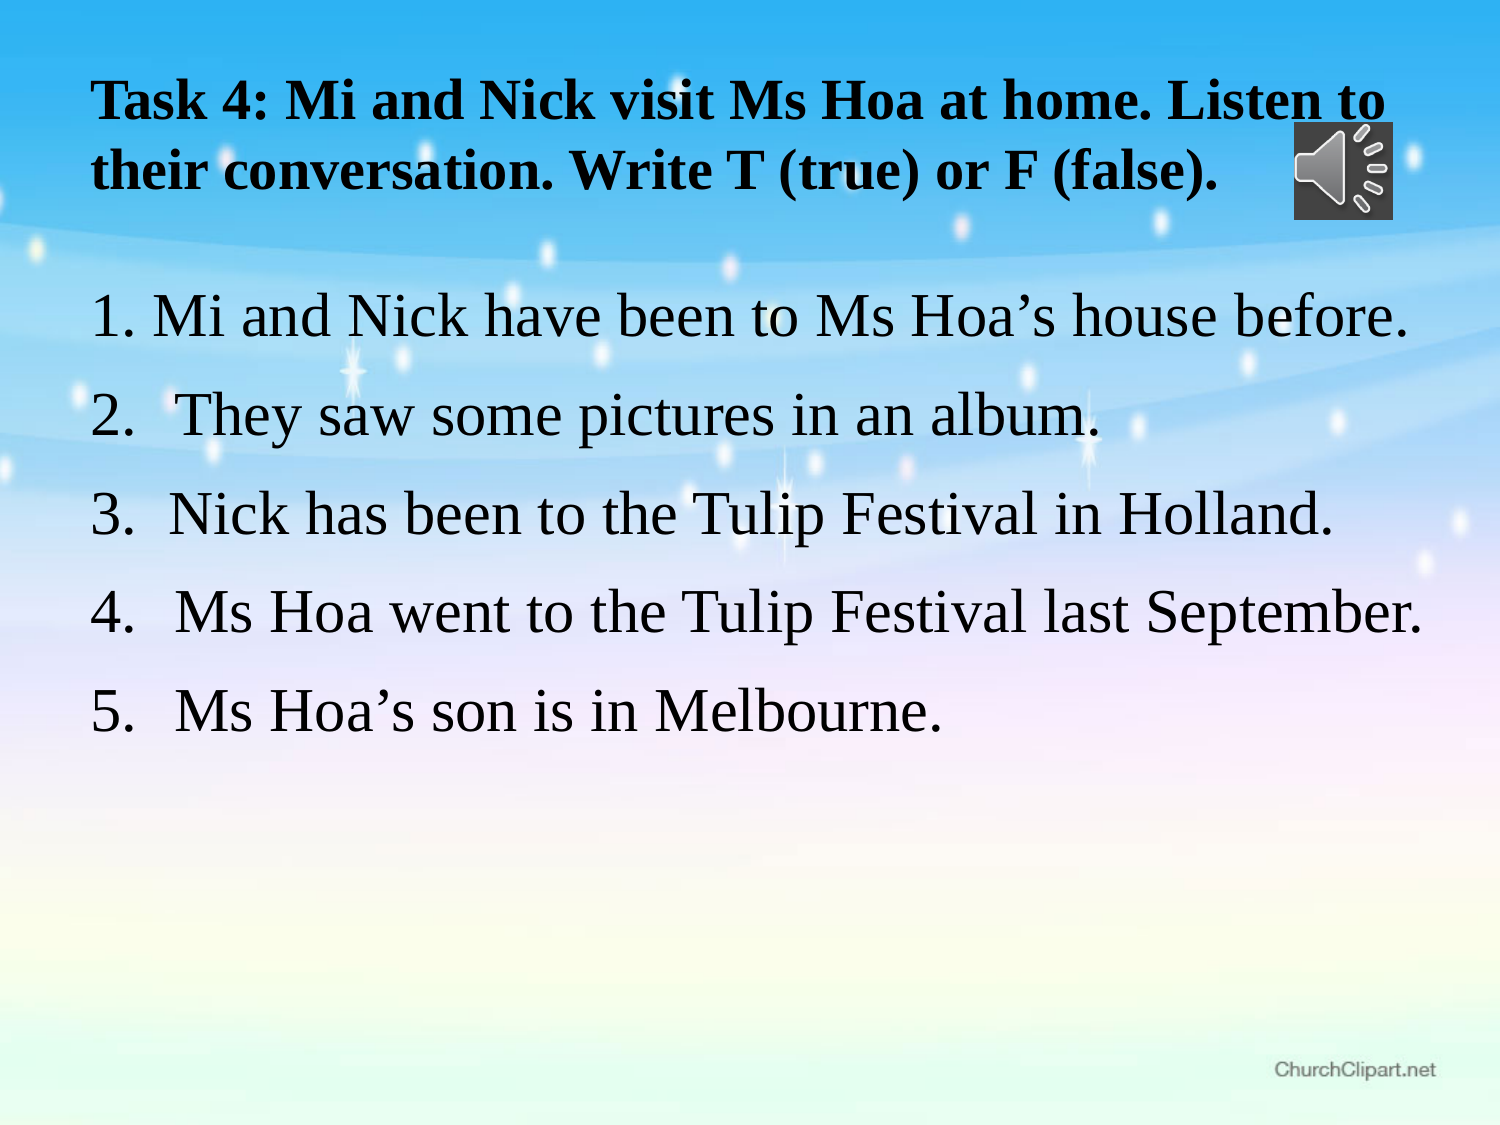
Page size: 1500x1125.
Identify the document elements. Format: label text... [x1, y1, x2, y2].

picture [0, 0, 1500, 1125]
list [1293, 120, 1394, 222]
list Task 4: Mi and Nick visit Ms Hoa at home. Listen to their conversation. Write T (true) or F (false). 1. Mi and Nick have been to Ms Hoa’s house before. They saw some pictures in an album. 3. Nick has been to the Tulip Festival in Holland. Ms Hoa went to the Tulip Festival last September. Ms Hoa’s son is in Melbourne. [74, 53, 1500, 1006]
